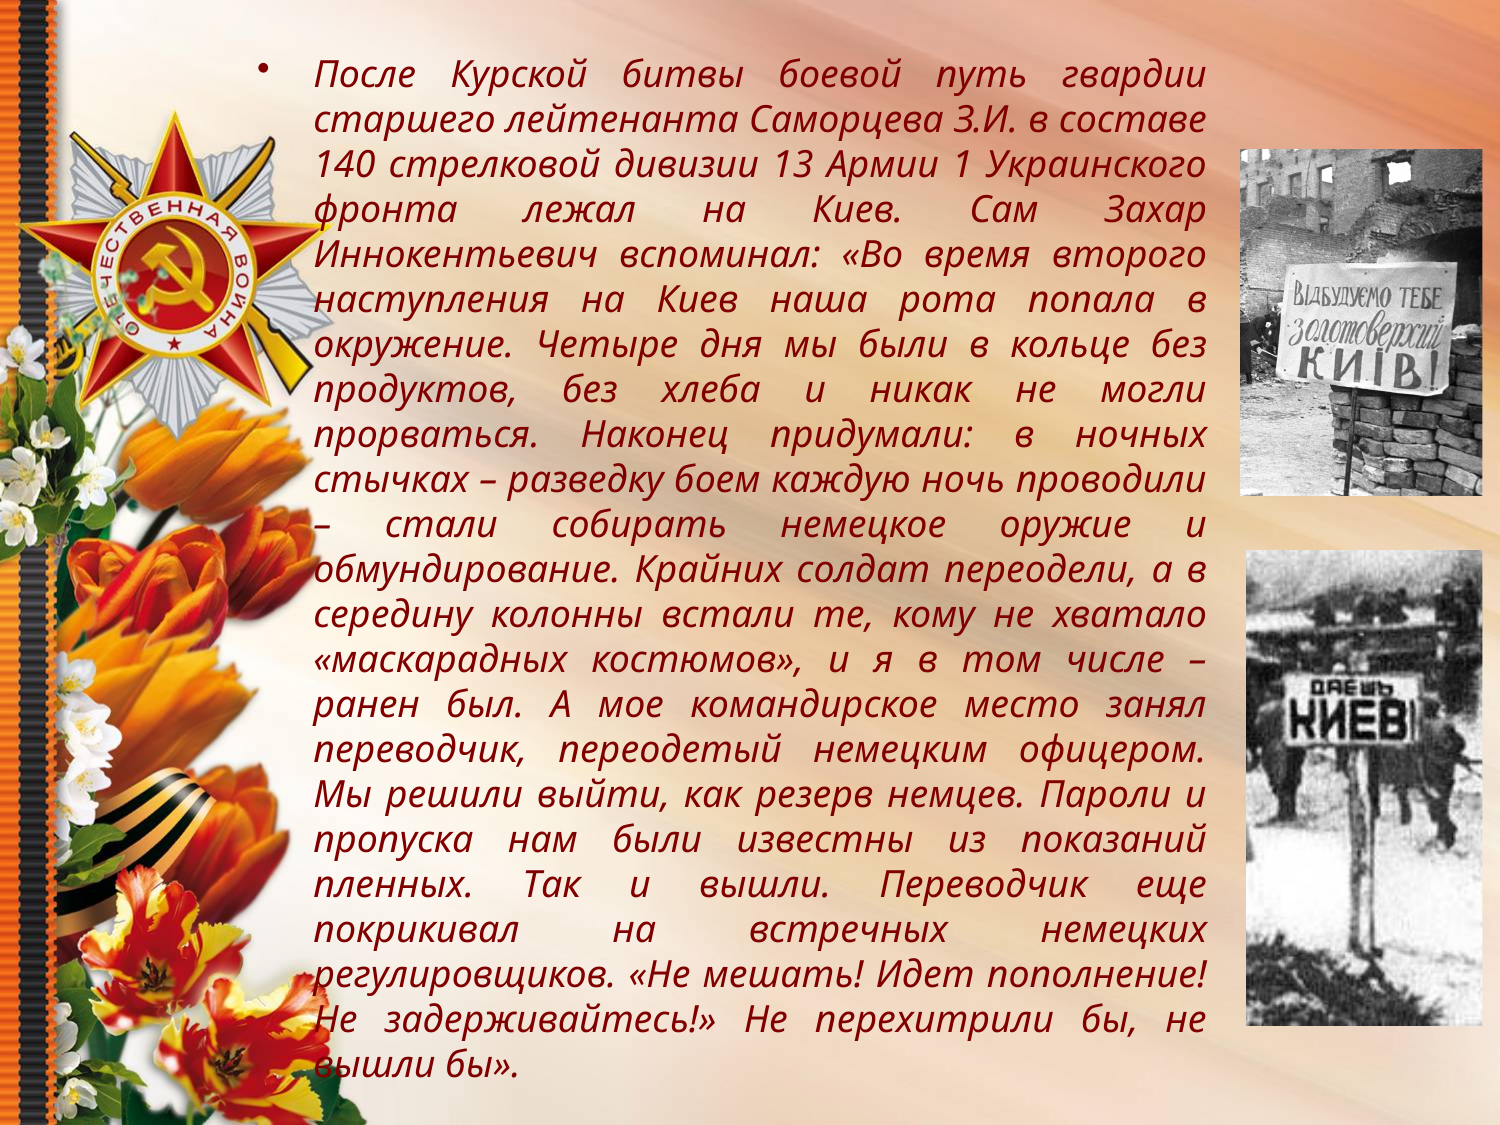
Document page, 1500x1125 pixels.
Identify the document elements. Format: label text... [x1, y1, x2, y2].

list После Курской битвы боевой путь гвардии старшего лейтенанта Саморцева З.И. в составе 140 стрелковой дивизии 13 Армии 1 Украинского фронта лежал на Киев. Сам Захар Иннокентьевич вспоминал: «Во время второго наступления на Киев наша рота попала в окружение. Четыре дня мы были в кольце без продуктов, без хлеба и никак не могли прорваться. Наконец придумали: в ночных стычках – разведку боем каждую ночь проводили – стали собирать немецкое оружие и обмундирование. Крайних солдат переодели, а в середину колонны встали те, кому не хватало «маскарадных костюмов», и я в том числе – ранен был. А мое командирское место занял переводчик, переодетый немецким офицером. Мы решили выйти, как резерв немцев. Пароли и пропуска нам были известны из показаний пленных. Так и вышли. Переводчик еще покрикивал на встречных немецких регулировщиков. «Не мешать! Идет пополнение! Не задерживайтесь!» Не перехитрили бы, не вышли бы». [242, 42, 1223, 786]
picture [0, 0, 1500, 1125]
